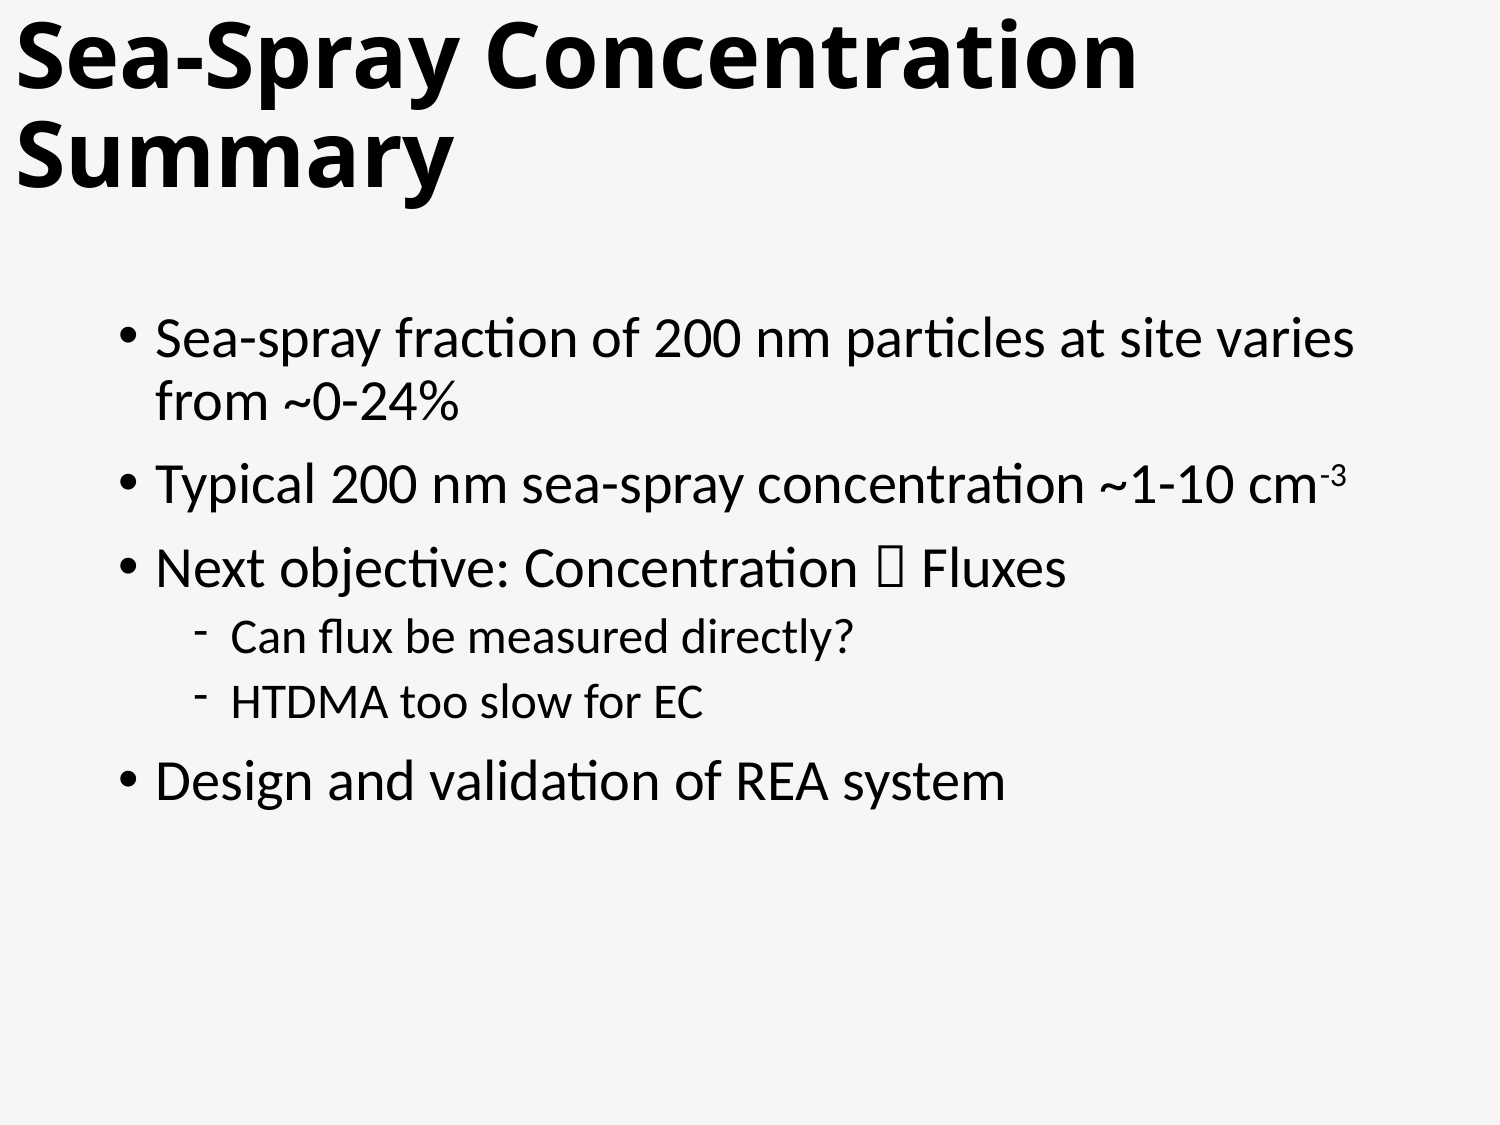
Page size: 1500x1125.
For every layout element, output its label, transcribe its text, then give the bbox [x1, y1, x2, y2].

title Sea-Spray Concentration Summary [0, 0, 1500, 218]
list Sea-spray fraction of 200 nm particles at site varies from ~0-24% Typical 200 nm sea-spray concentration ~1-10 cm-3 Next objective: Concentration  Fluxes Can flux be measured directly? HTDMA too slow for EC Design and validation of REA system [103, 299, 1397, 1014]
